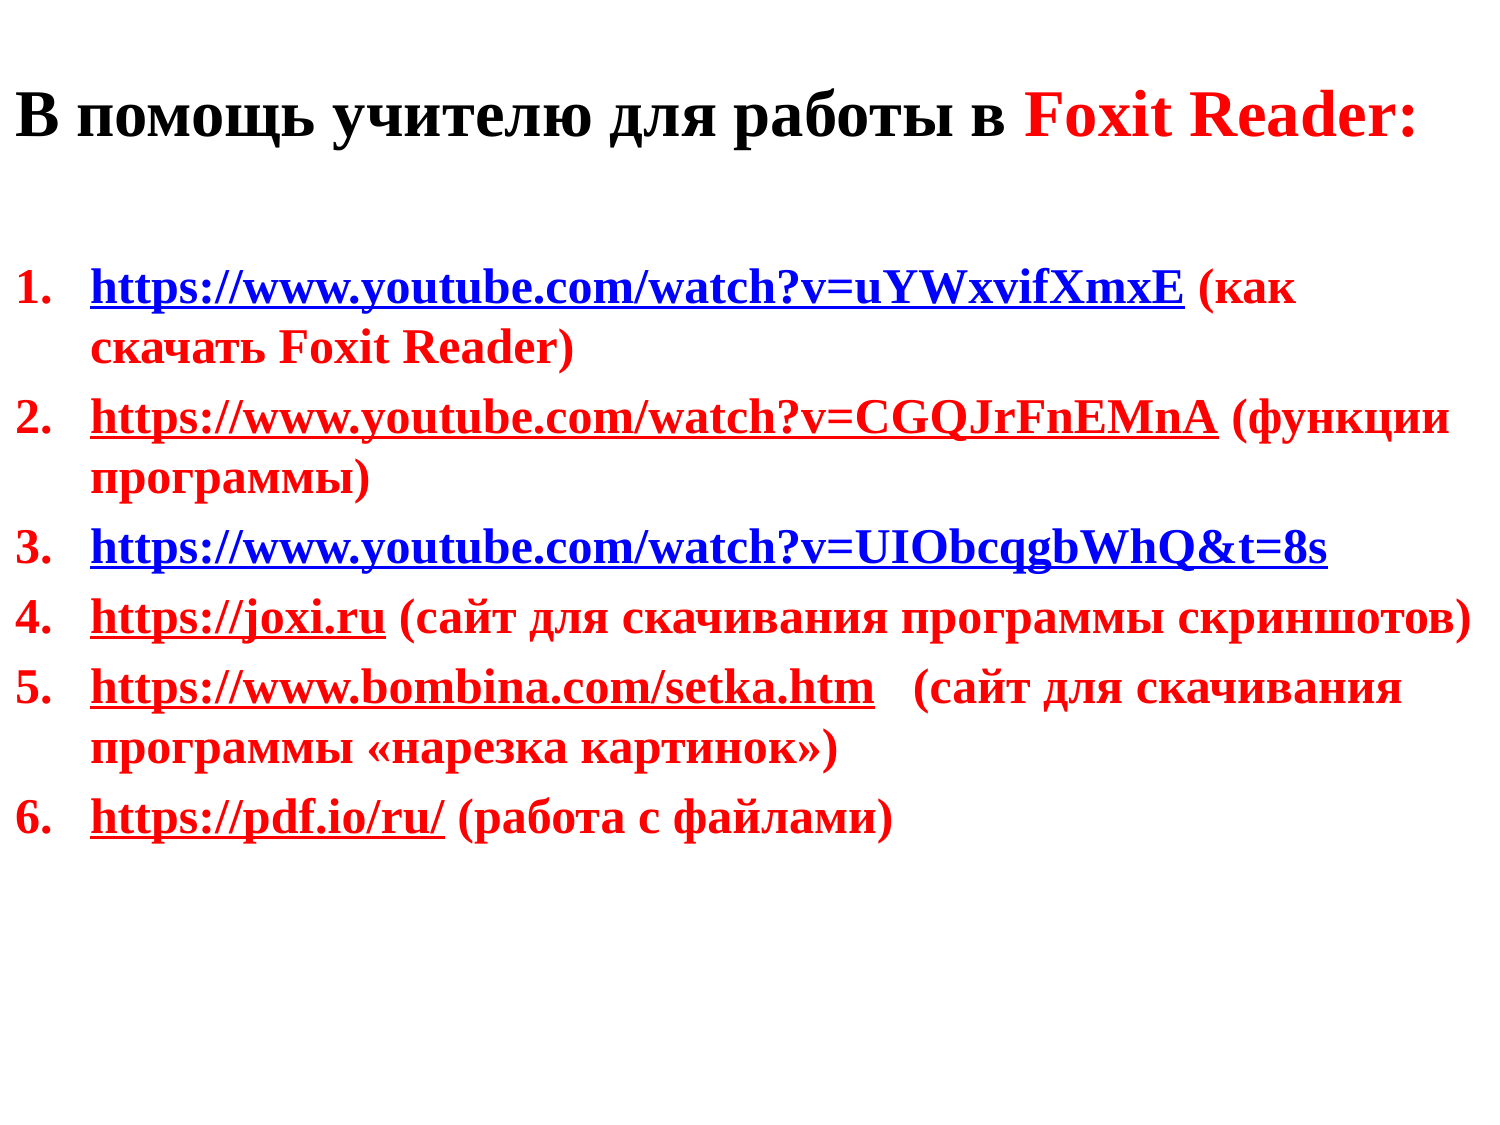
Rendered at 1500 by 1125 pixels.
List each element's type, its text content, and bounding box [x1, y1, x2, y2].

list В помощь учителю для работы в Foxit Reader: https://www.youtube.com/watch?v=uYWxvifXmxE (как скачать Foxit Reader) https://www.youtube.com/watch?v=CGQJrFnEMnA (функции программы) https://www.youtube.com/watch?v=UIObcqgbWhQ&t=8s https://joxi.ru (сайт для скачивания программы скриншотов) https://www.bombina.com/setka.htm (сайт для скачивания программы «нарезка картинок») https://pdf.io/ru/ (работа с файлами) [0, 62, 1500, 1075]
